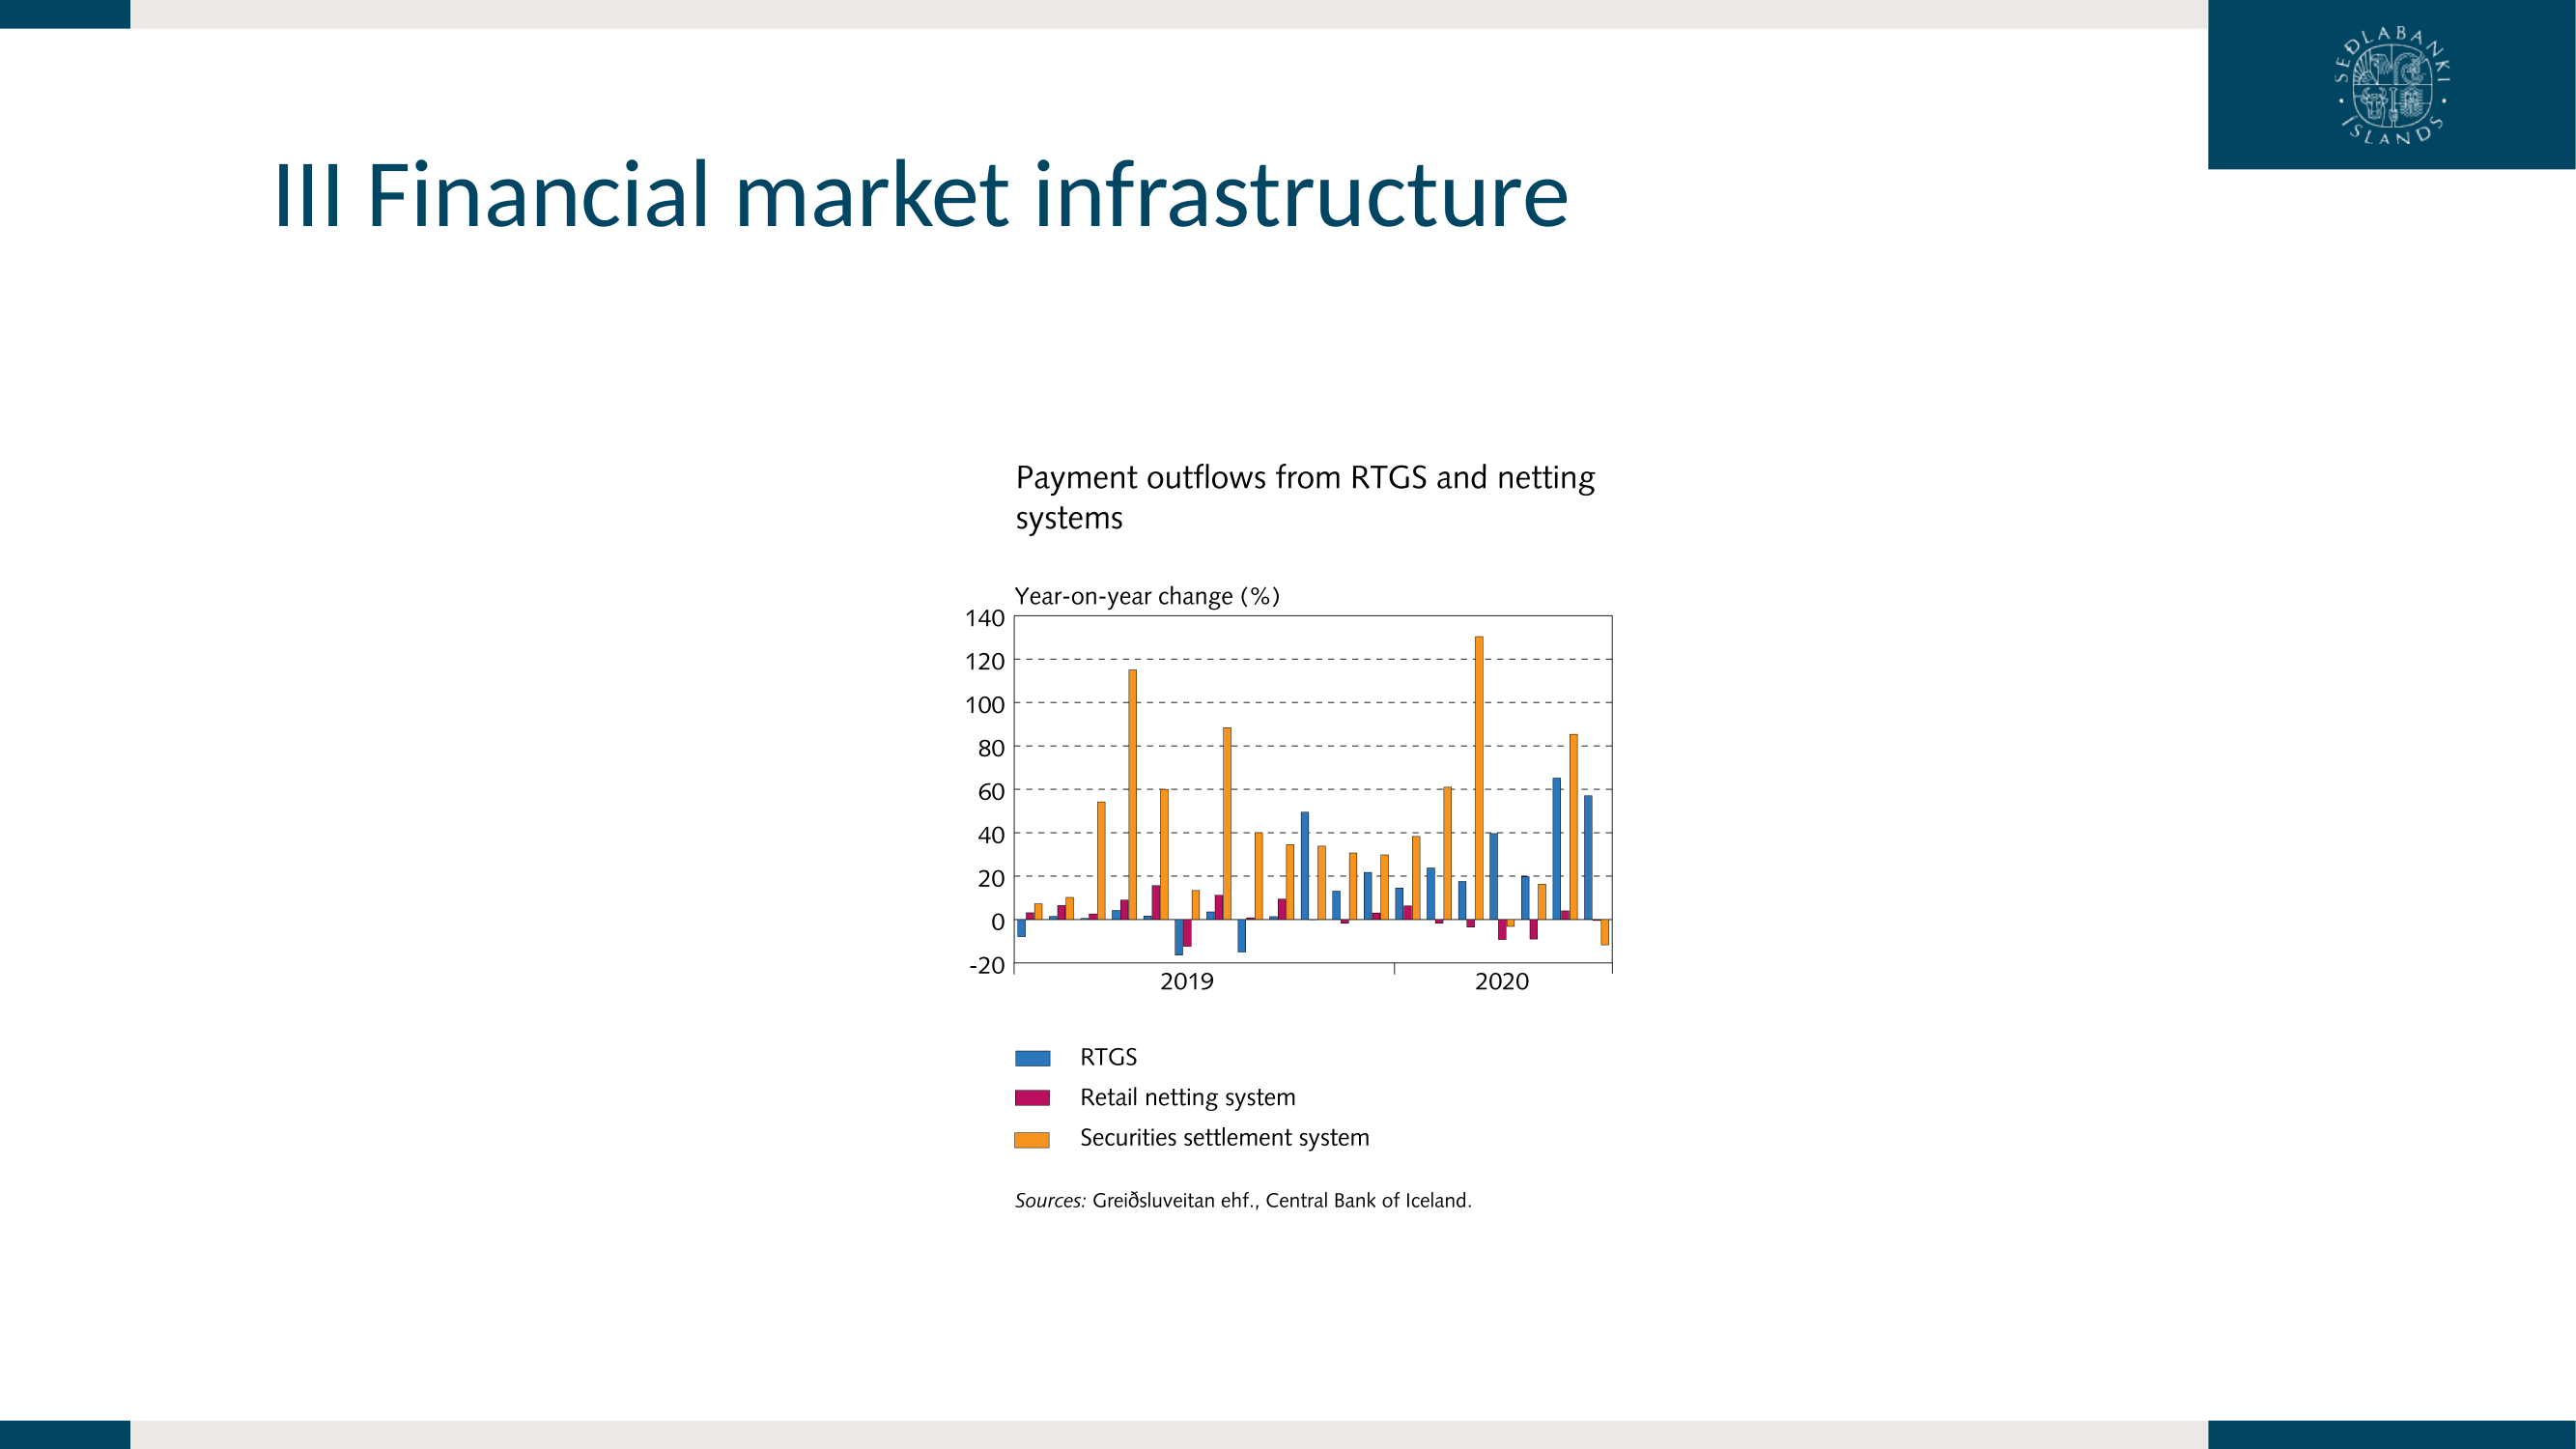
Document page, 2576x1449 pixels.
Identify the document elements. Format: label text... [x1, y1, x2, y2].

title III Financial market infrastructure [129, 0, 1740, 452]
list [964, 440, 1614, 1213]
